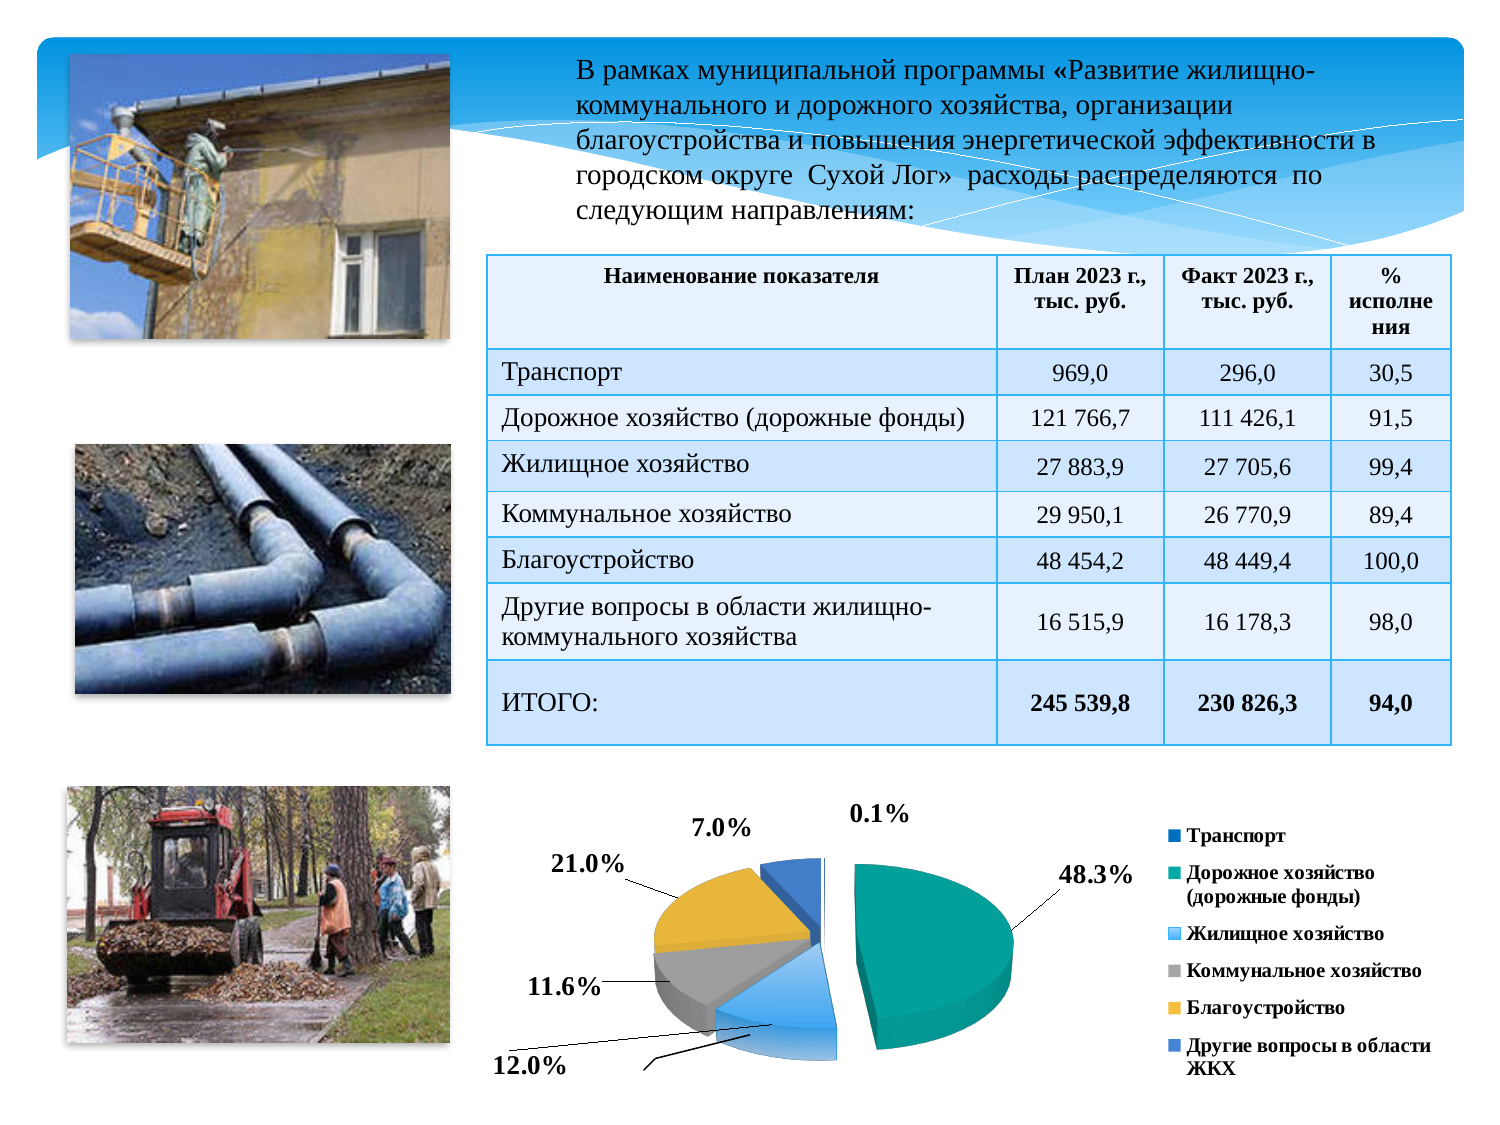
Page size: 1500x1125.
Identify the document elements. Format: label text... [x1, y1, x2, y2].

table_cell 94,0 [1332, 661, 1450, 744]
table_cell 30,5 [1332, 350, 1450, 394]
table_cell 27 705,6 [1165, 441, 1330, 491]
table_cell 48 449,4 [1165, 538, 1330, 582]
table_cell Коммунальное хозяйство [488, 492, 996, 536]
table_cell 48 454,2 [998, 538, 1163, 582]
picture [75, 444, 451, 694]
table_cell 27 883,9 [998, 441, 1163, 491]
table_header План 2023 г., тыс. руб. [998, 256, 1163, 348]
table_cell Дорожное хозяйство (дорожные фонды) [488, 396, 996, 440]
table_header Наименование показателя [488, 256, 996, 348]
table_cell 111 426,1 [1165, 396, 1330, 440]
table_cell 16 515,9 [998, 584, 1163, 659]
chart [492, 786, 1448, 1109]
table_cell 245 539,8 [998, 661, 1163, 744]
table_cell 26 770,9 [1165, 492, 1330, 536]
table_cell 98,0 [1332, 584, 1450, 659]
picture [70, 55, 450, 339]
table_cell 91,5 [1332, 396, 1450, 440]
table_cell Транспорт [488, 350, 996, 394]
table_cell Благоустройство [488, 538, 996, 582]
text_box В рамках муниципальной программы «Развитие жилищно-коммунального и дорожного хозяйства, организации благоустройства и повышения энергетической эффективности в городском округе Сухой Лог» расходы распределяются по следующим направлениям: [561, 42, 1450, 233]
table_cell 121 766,7 [998, 396, 1163, 440]
table_header % исполнения [1332, 256, 1450, 348]
picture [66, 786, 450, 1044]
table_cell 29 950,1 [998, 492, 1163, 536]
table_cell 89,4 [1332, 492, 1450, 536]
table_cell 230 826,3 [1165, 661, 1330, 744]
table_cell 99,4 [1332, 441, 1450, 491]
table_cell 969,0 [998, 350, 1163, 394]
table_cell 100,0 [1332, 538, 1450, 582]
table_cell ИТОГО: [488, 661, 996, 744]
table_cell 296,0 [1165, 350, 1330, 394]
table_cell 16 178,3 [1165, 584, 1330, 659]
table_cell Другие вопросы в области жилищно-коммунального хозяйства [488, 584, 996, 659]
table_cell Жилищное хозяйство [488, 441, 996, 491]
table_header Факт 2023 г., тыс. руб. [1165, 256, 1330, 348]
